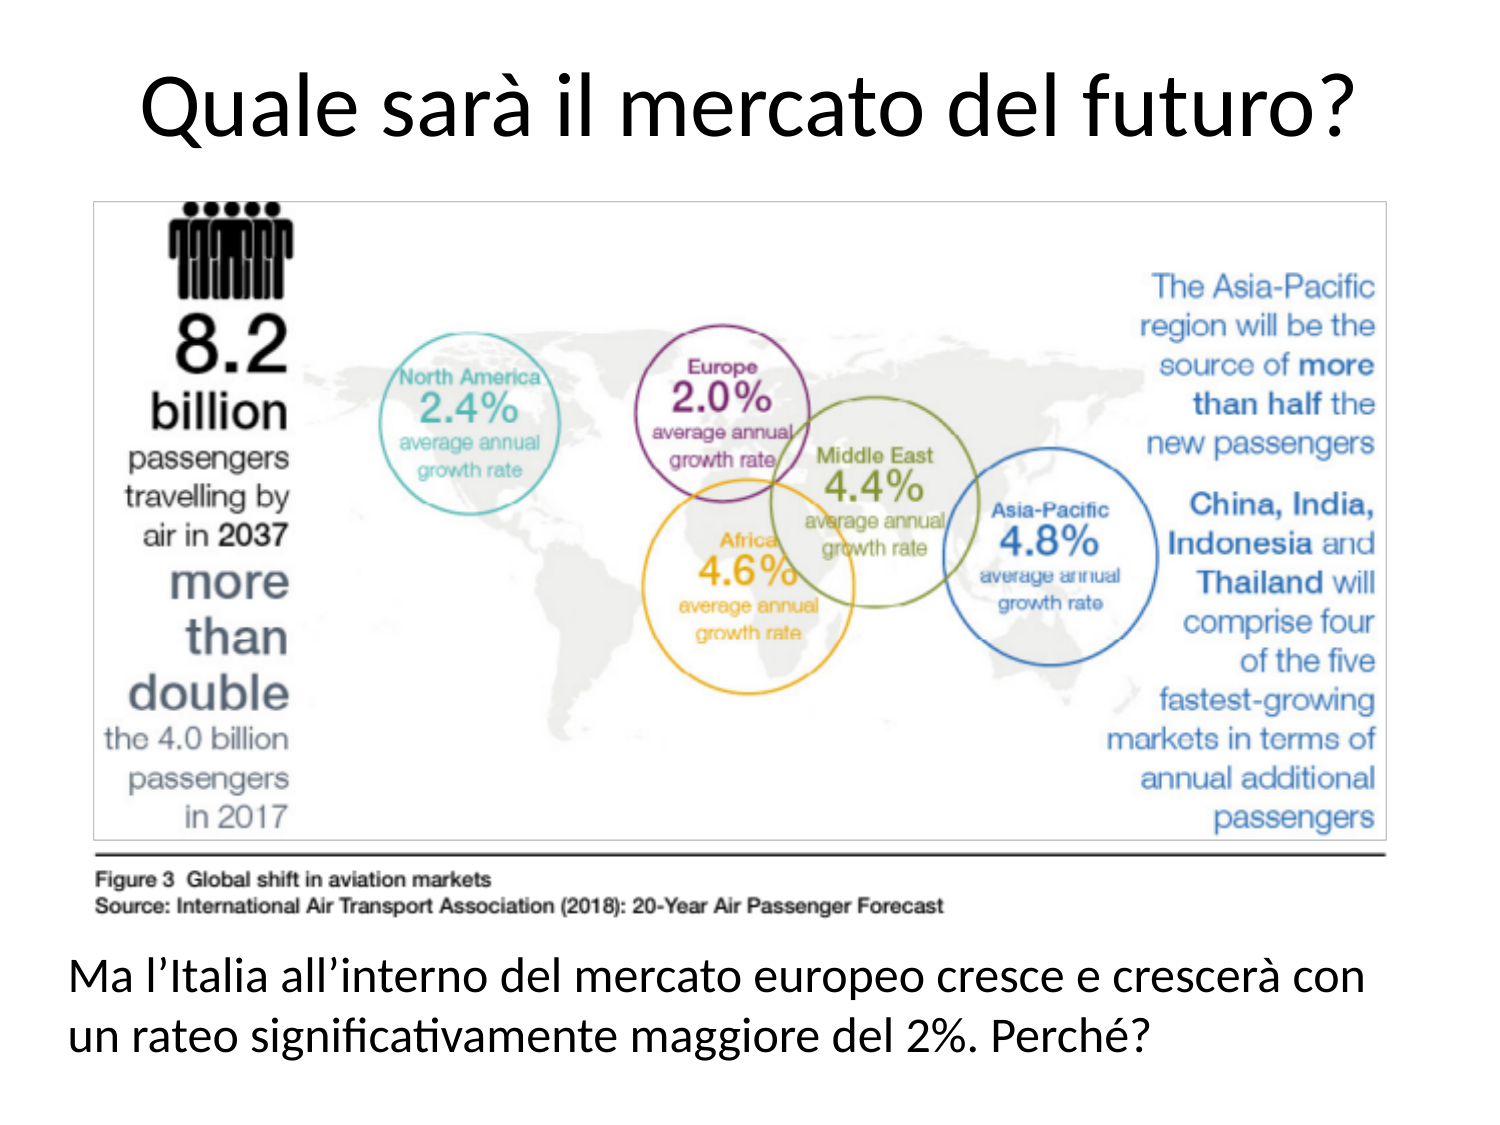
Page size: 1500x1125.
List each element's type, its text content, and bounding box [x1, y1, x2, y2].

title Quale sarà il mercato del futuro? [75, 5, 1425, 192]
text_box Ma l’Italia all’interno del mercato europeo cresce e crescerà con un rateo significativamente maggiore del 2%. Perché? [52, 935, 1425, 1071]
picture [69, 192, 1426, 936]
